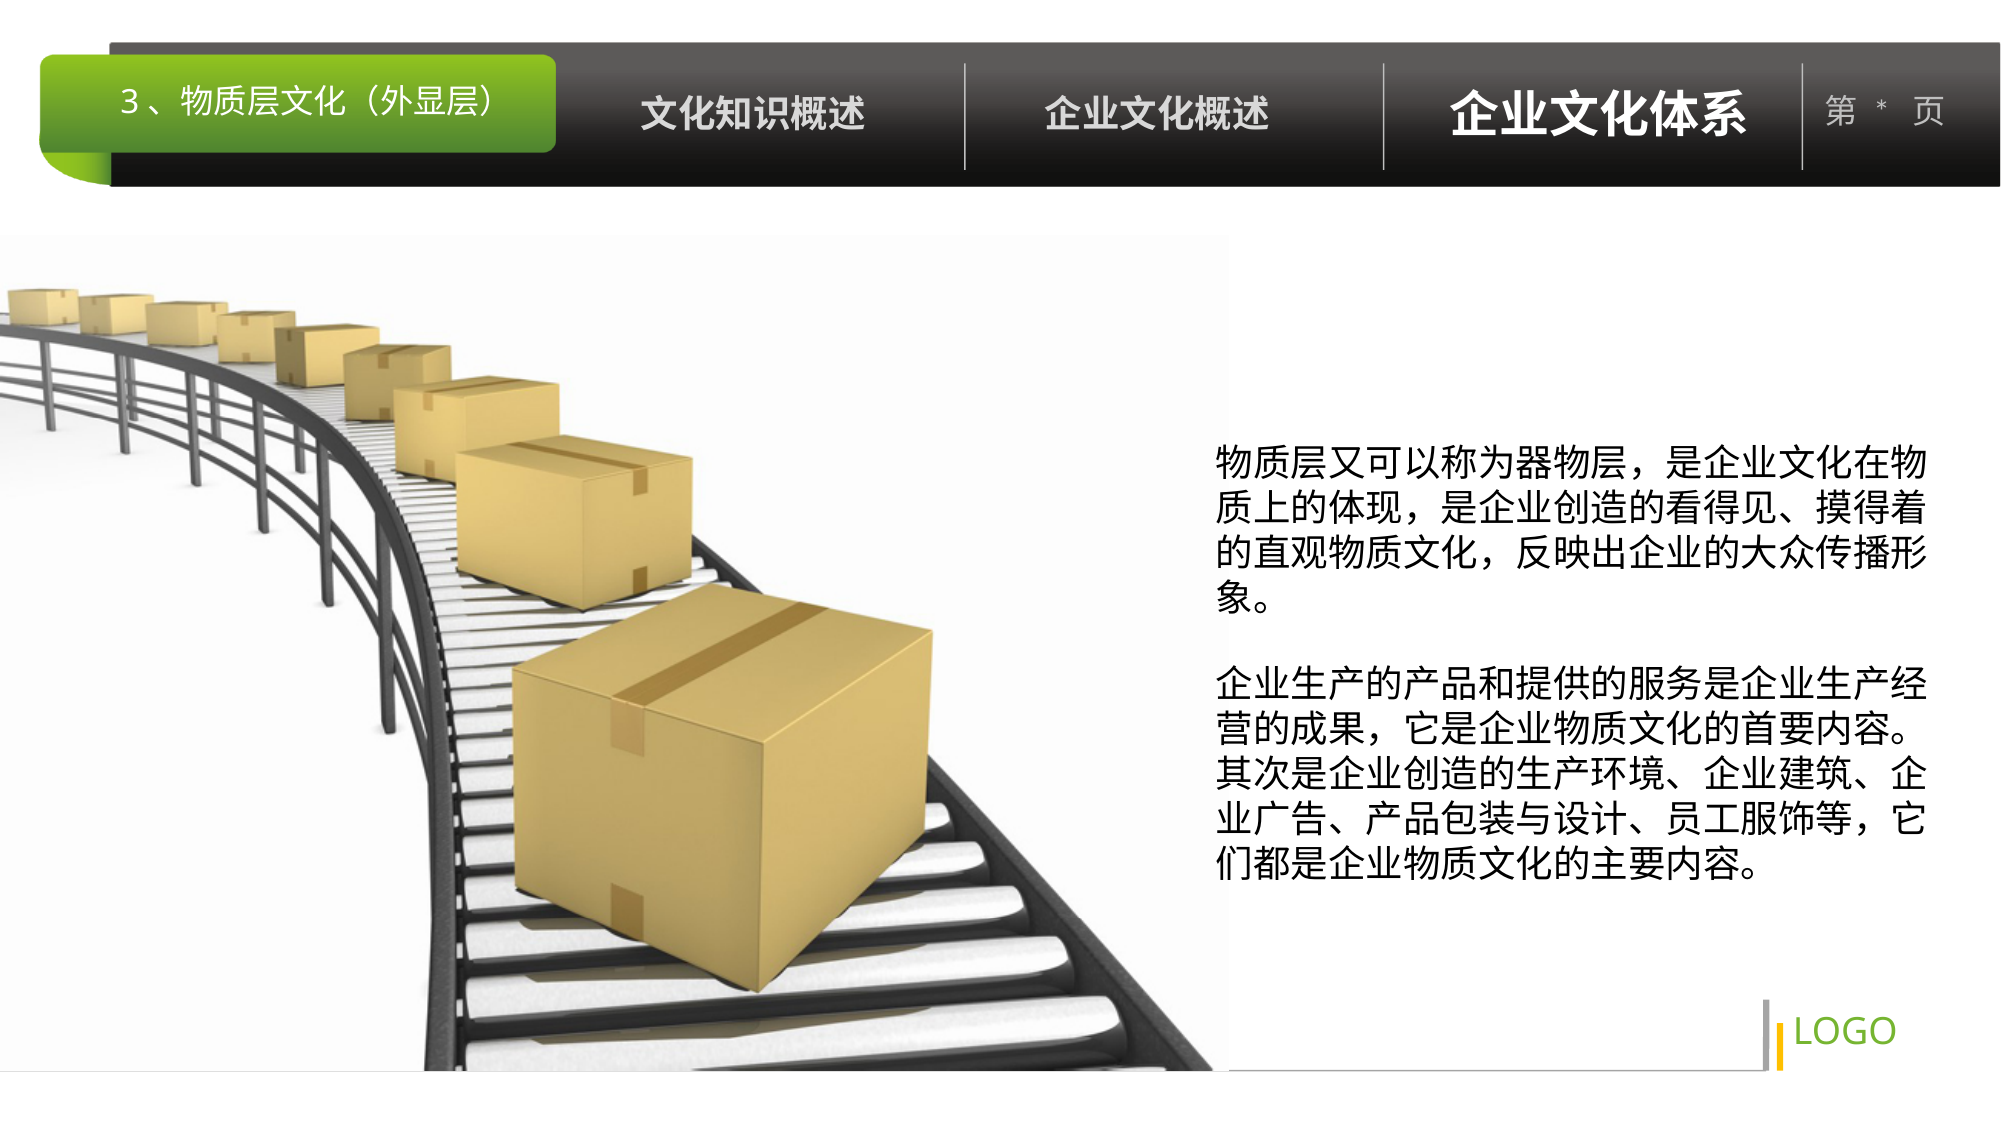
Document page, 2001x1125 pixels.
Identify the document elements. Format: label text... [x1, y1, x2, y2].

text_box 物质层又可以称为器物层，是企业文化在物质上的体现，是企业创造的看得见、摸得着的直观物质文化，反映出企业的大众传播形象。 [1229, 431, 1946, 626]
picture [39, 42, 2001, 187]
text_box 企业生产的产品和提供的服务是企业生产经营的成果，它是企业物质文化的首要内容。其次是企业创造的生产环境、企业建筑、企业广告、产品包装与设计、员工服饰等，它们都是企业物质文化的主要内容。 [1229, 652, 1946, 893]
picture [0, 235, 1229, 1071]
text_box LOGO [1778, 999, 1981, 1060]
